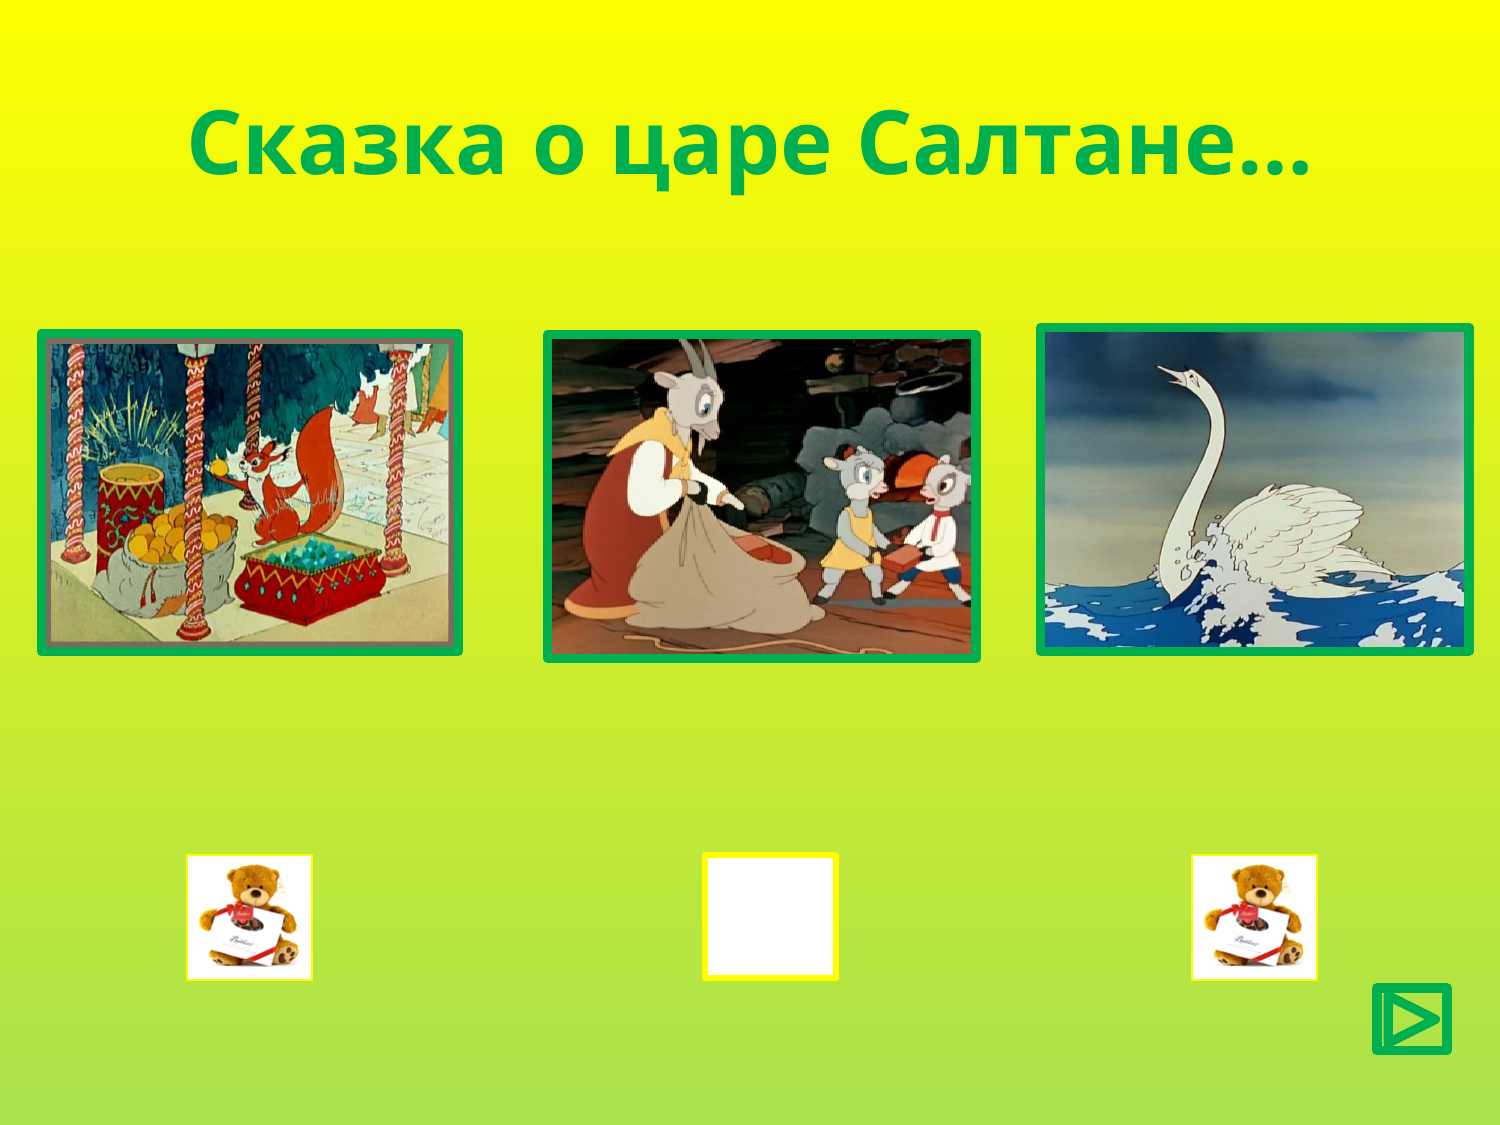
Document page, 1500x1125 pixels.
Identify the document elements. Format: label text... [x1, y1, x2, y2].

picture [45, 337, 455, 647]
picture [1191, 854, 1319, 982]
picture [1045, 331, 1465, 647]
text_box [1375, 986, 1449, 1053]
picture [551, 339, 972, 654]
picture [186, 854, 314, 982]
title Сказка о царе Салтане… [75, 45, 1425, 233]
picture [702, 851, 839, 982]
